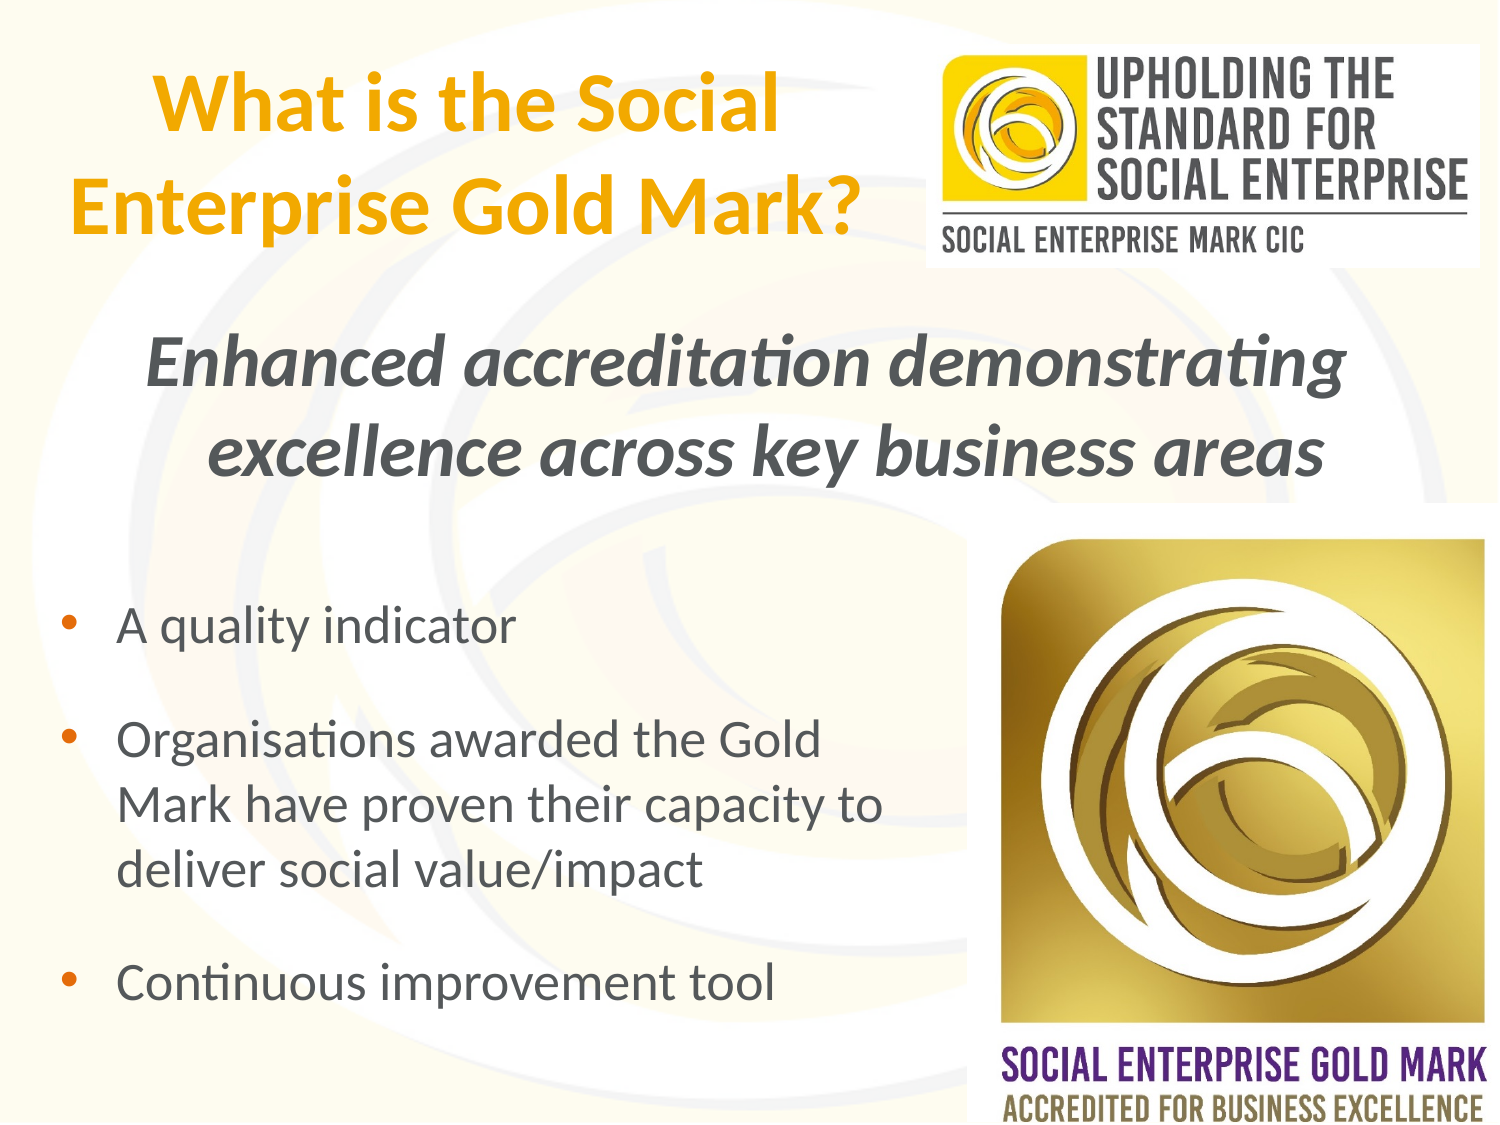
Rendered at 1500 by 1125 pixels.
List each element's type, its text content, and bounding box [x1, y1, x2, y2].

picture [926, 44, 1480, 268]
list Enhanced accreditation demonstrating excellence across key business areas [44, 304, 1450, 534]
text_box A quality indicator Organisations awarded the Gold Mark have proven their capacity to deliver social value/impact Continuous improvement tool [44, 582, 947, 1125]
picture [967, 503, 1500, 1122]
text_box What is the Social Enterprise Gold Mark? [41, 37, 894, 261]
